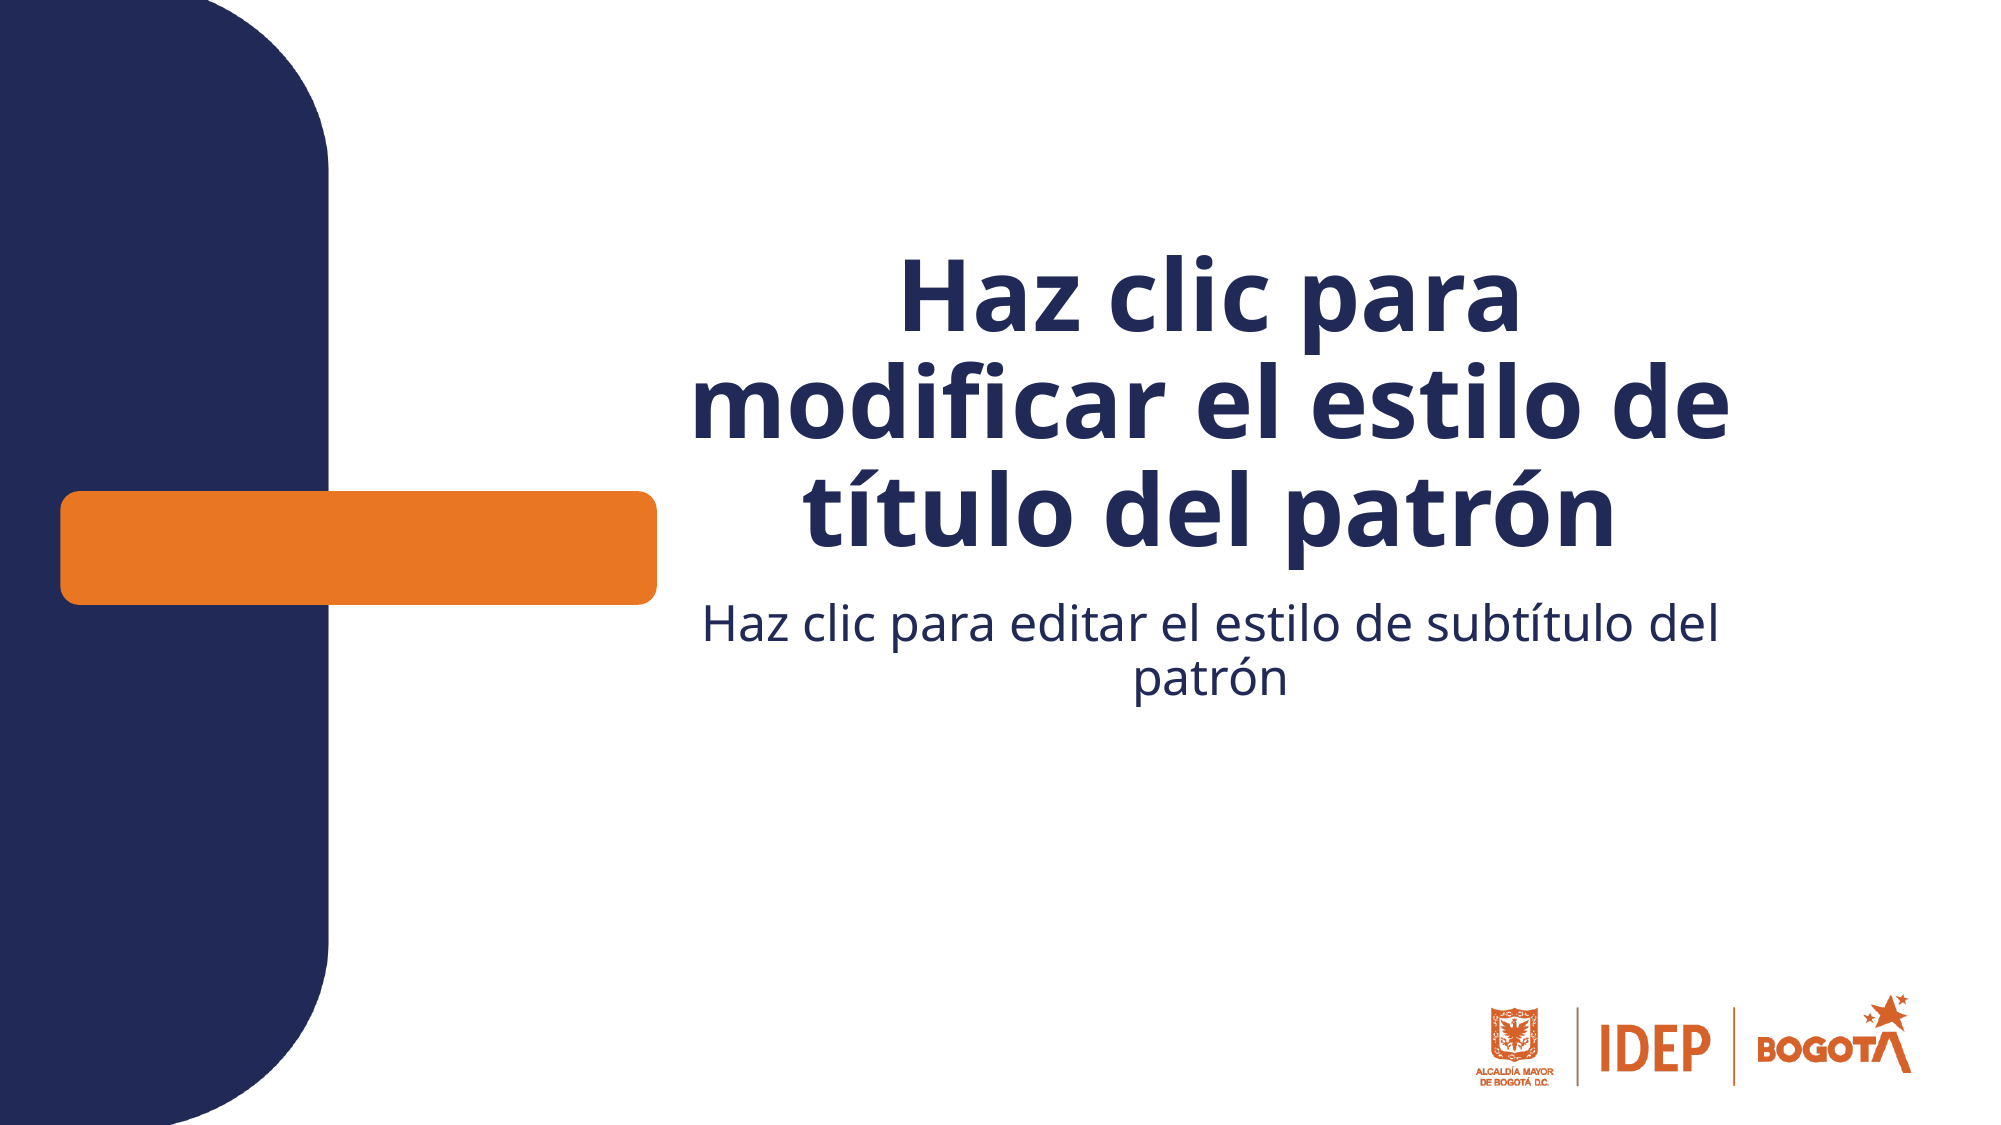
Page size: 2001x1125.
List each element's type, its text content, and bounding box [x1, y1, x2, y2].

text_box Haz clic para modificar el estilo de título del patrón [671, 184, 1750, 576]
picture [0, 0, 329, 1125]
text_box [329, 489, 659, 607]
picture [1435, 976, 1946, 1105]
text_box Haz clic para editar el estilo de subtítulo del patrón [671, 590, 1750, 863]
